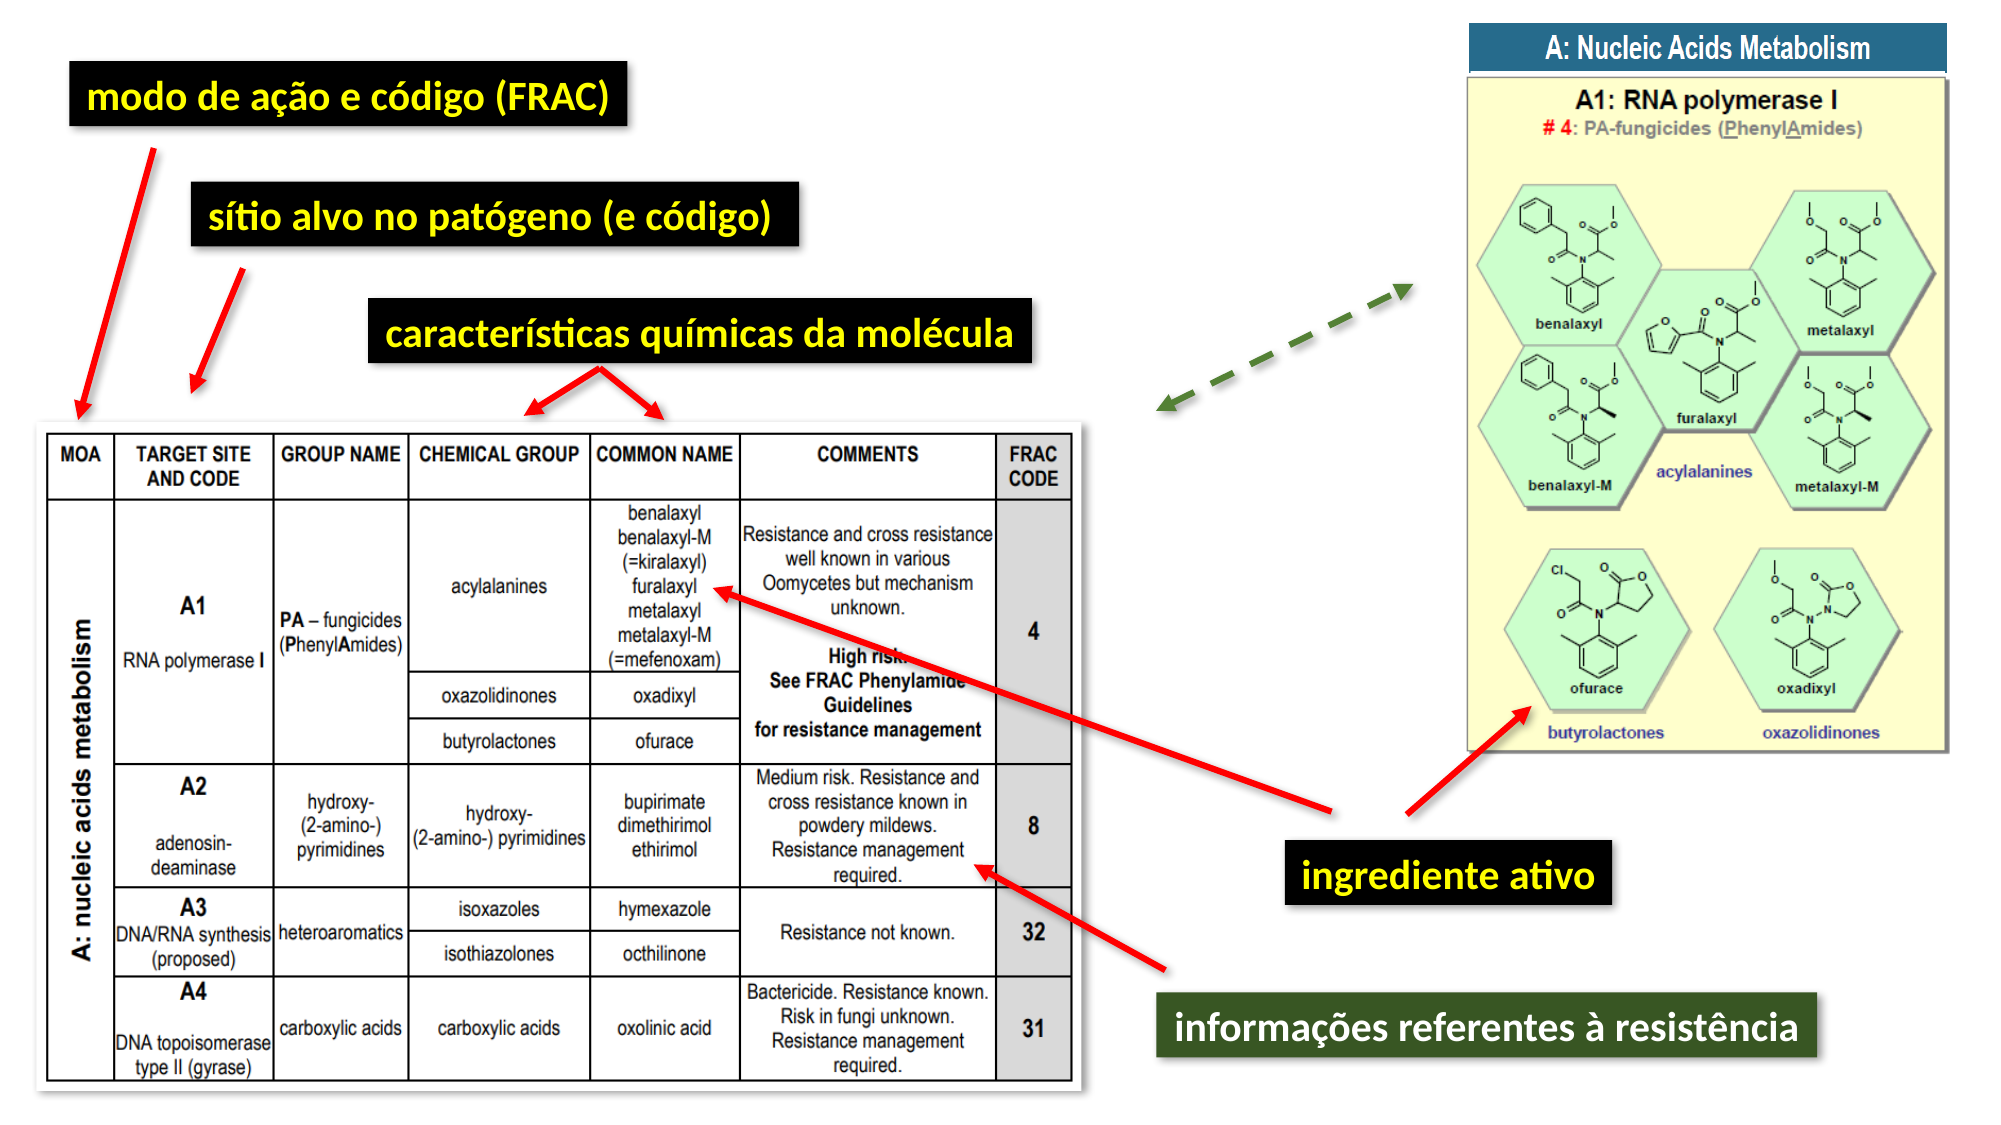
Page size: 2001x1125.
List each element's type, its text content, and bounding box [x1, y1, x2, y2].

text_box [712, 587, 1332, 812]
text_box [599, 367, 665, 421]
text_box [973, 864, 1166, 971]
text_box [190, 268, 244, 395]
text_box ingrediente ativo [1284, 840, 1613, 905]
text_box informações referentes à resistência [1156, 992, 1818, 1058]
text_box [1406, 705, 1532, 815]
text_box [1155, 283, 1414, 412]
text_box modo de ação e código (FRAC) [69, 61, 628, 127]
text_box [77, 147, 154, 421]
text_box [523, 367, 598, 417]
picture [36, 422, 1082, 1091]
text_box características químicas da molécula [368, 298, 1032, 364]
text_box sítio alvo no patógeno (e código) [190, 181, 800, 247]
picture [1462, 20, 1955, 758]
